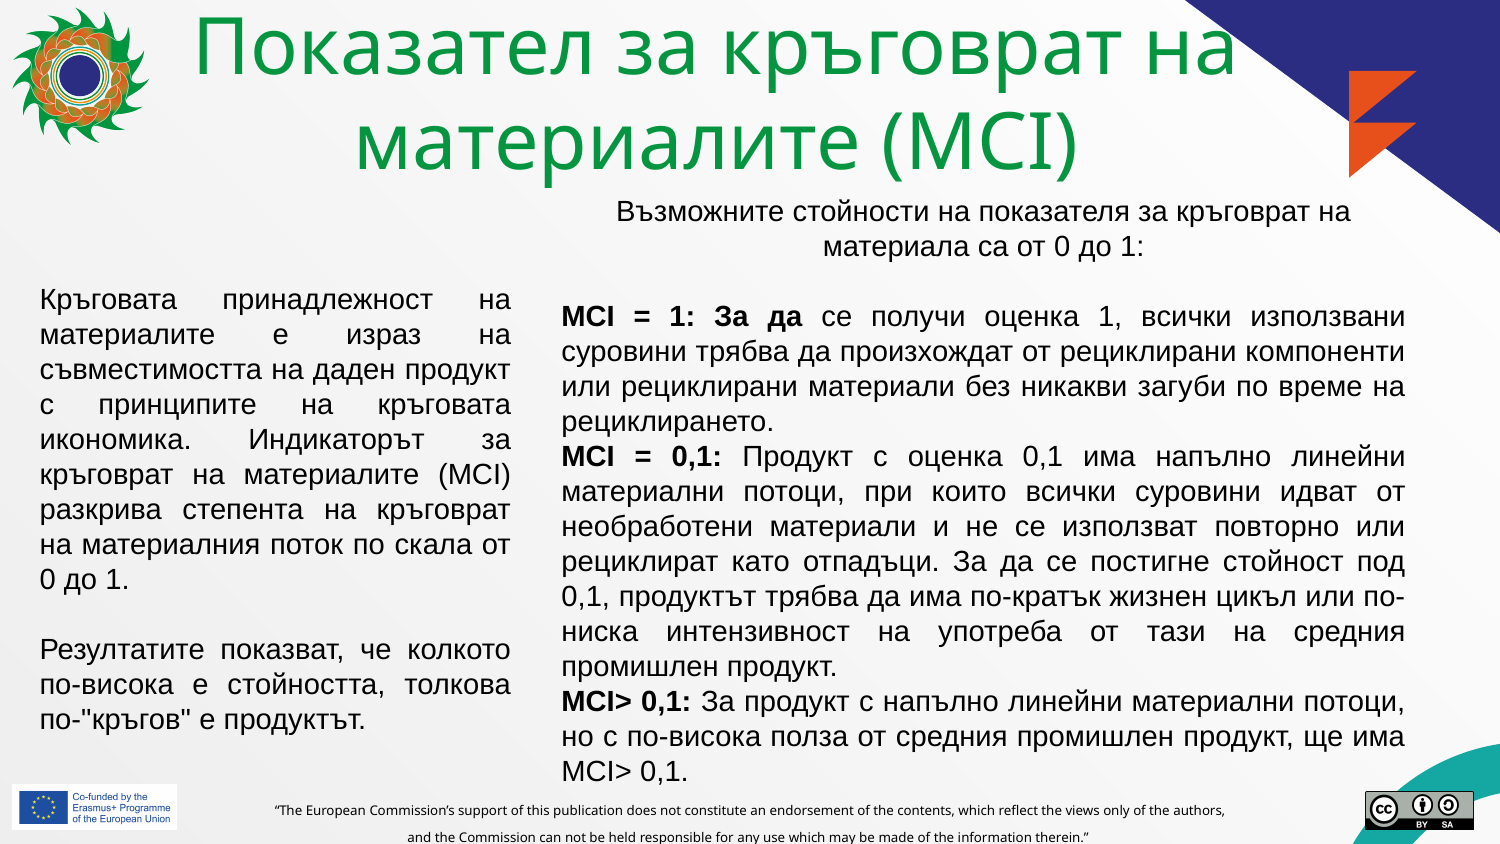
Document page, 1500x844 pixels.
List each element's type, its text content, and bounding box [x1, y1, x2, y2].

text_box Възможните стойности на показателя за кръговрат на материала са от 0 до 1: MCI = 1: За да се получи оценка 1, всички използвани суровини трябва да произхождат от рециклирани компоненти или рециклирани материали без никакви загуби по време на рециклирането. MCI = 0,1: Продукт с оценка 0,1 има напълно линейни материални потоци, при които всички суровини идват от необработени материали и не се използват повторно или рециклират като отпадъци. За да се постигне стойност под 0,1, продуктът трябва да има по-кратък жизнен цикъл или по-ниска интензивност на употреба от тази на средния промишлен продукт. MCI> 0,1: За продукт с напълно линейни материални потоци, но с по-висока полза от средния промишлен продукт, ще има MCI> 0,1. [546, 185, 1421, 795]
picture [11, 6, 83, 147]
picture [11, 784, 177, 830]
picture [1365, 791, 1474, 830]
text_box Кръговата принадлежност на материалите е израз на съвместимостта на даден продукт с принципите на кръговата икономика. Индикаторът за кръговрат на материалите (MCI) разкрива степента на кръговрат на материалния поток по скала от 0 до 1. Резултатите показват, че колкото по-висока е стойността, толкова по-"кръгов" е продуктът. [24, 273, 527, 778]
title Показател за кръговрат на материалите (MCI) [83, 0, 1350, 147]
